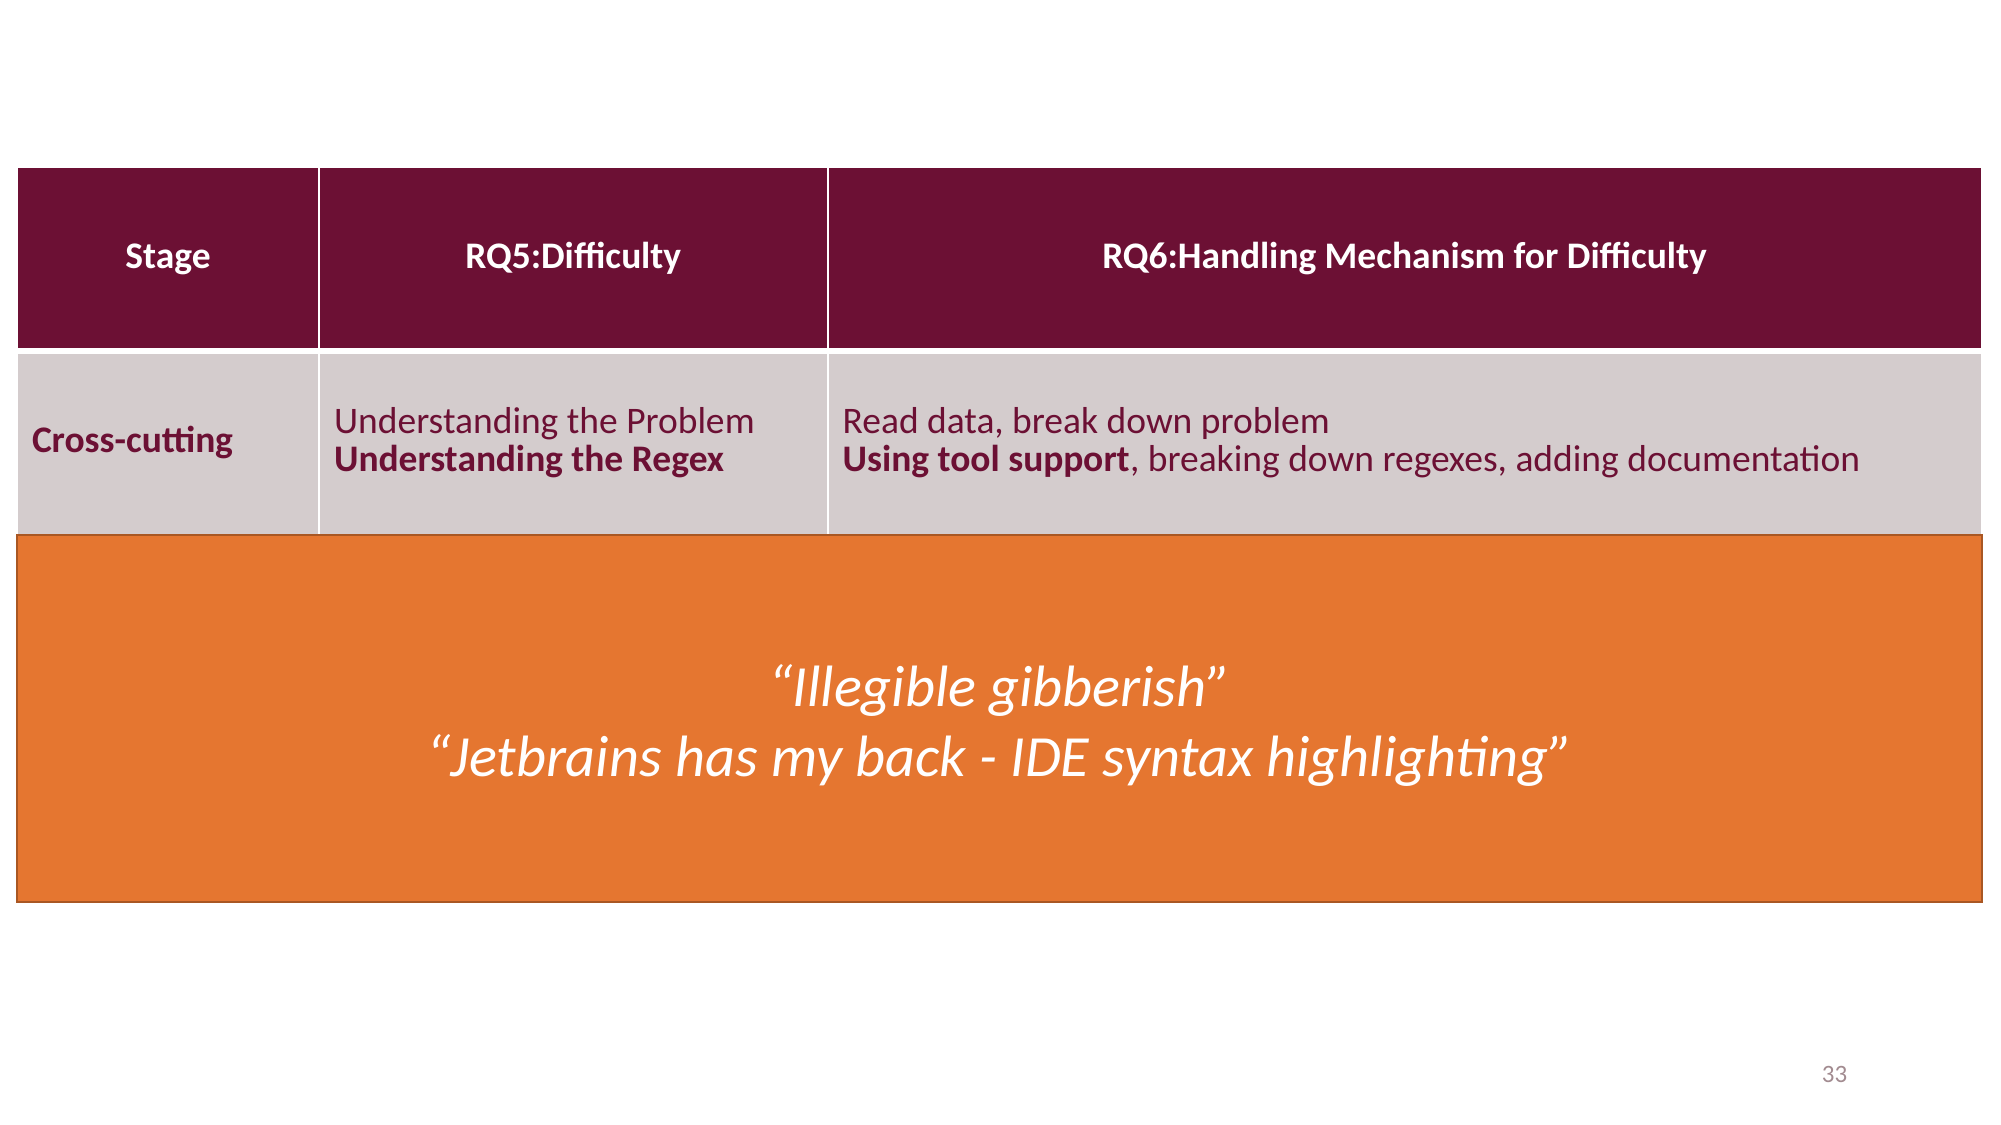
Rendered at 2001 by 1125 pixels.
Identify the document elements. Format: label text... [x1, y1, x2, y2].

table_cell Cross-cutting [18, 354, 318, 534]
table_header Stage [18, 168, 318, 348]
table_header RQ6:Handling Mechanism for Difficulty [829, 168, 1981, 348]
text_box “Illegible gibberish” “Jetbrains has my back - IDE syntax highlighting” [16, 534, 1983, 903]
slide_number 33 [1412, 1042, 1863, 1103]
table_cell Understanding the Problem Understanding the Regex [320, 354, 827, 534]
table_cell Read data, break down problem Using tool support, breaking down regexes, adding documentation [829, 354, 1981, 534]
table_header RQ5:Difficulty [320, 168, 827, 348]
